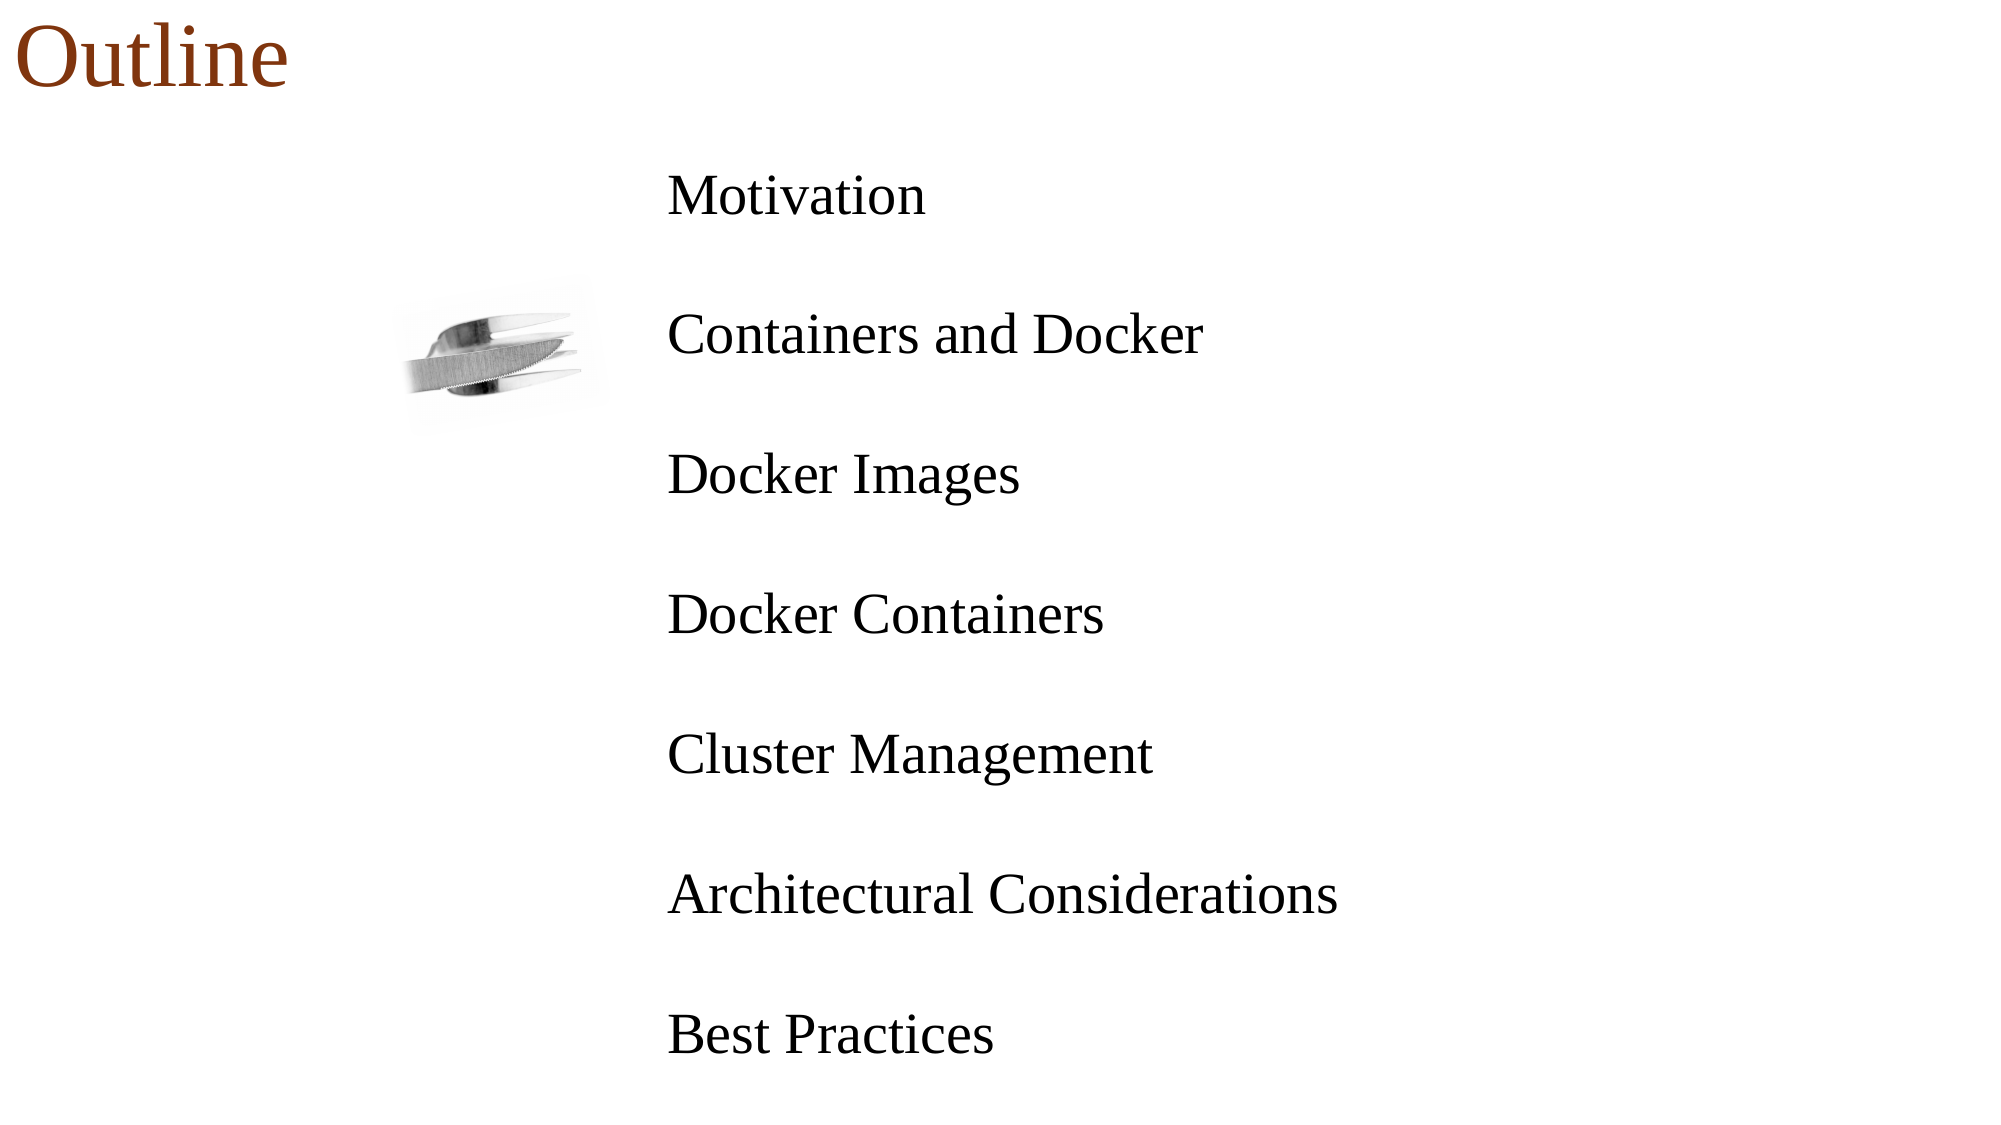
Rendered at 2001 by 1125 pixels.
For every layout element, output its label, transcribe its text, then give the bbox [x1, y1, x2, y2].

text_box Motivation Containers and Docker Docker Images Docker Containers Cluster Management Architectural Considerations Best Practices [652, 148, 1395, 1073]
text_box Outline [0, 0, 436, 134]
picture [409, 251, 593, 460]
